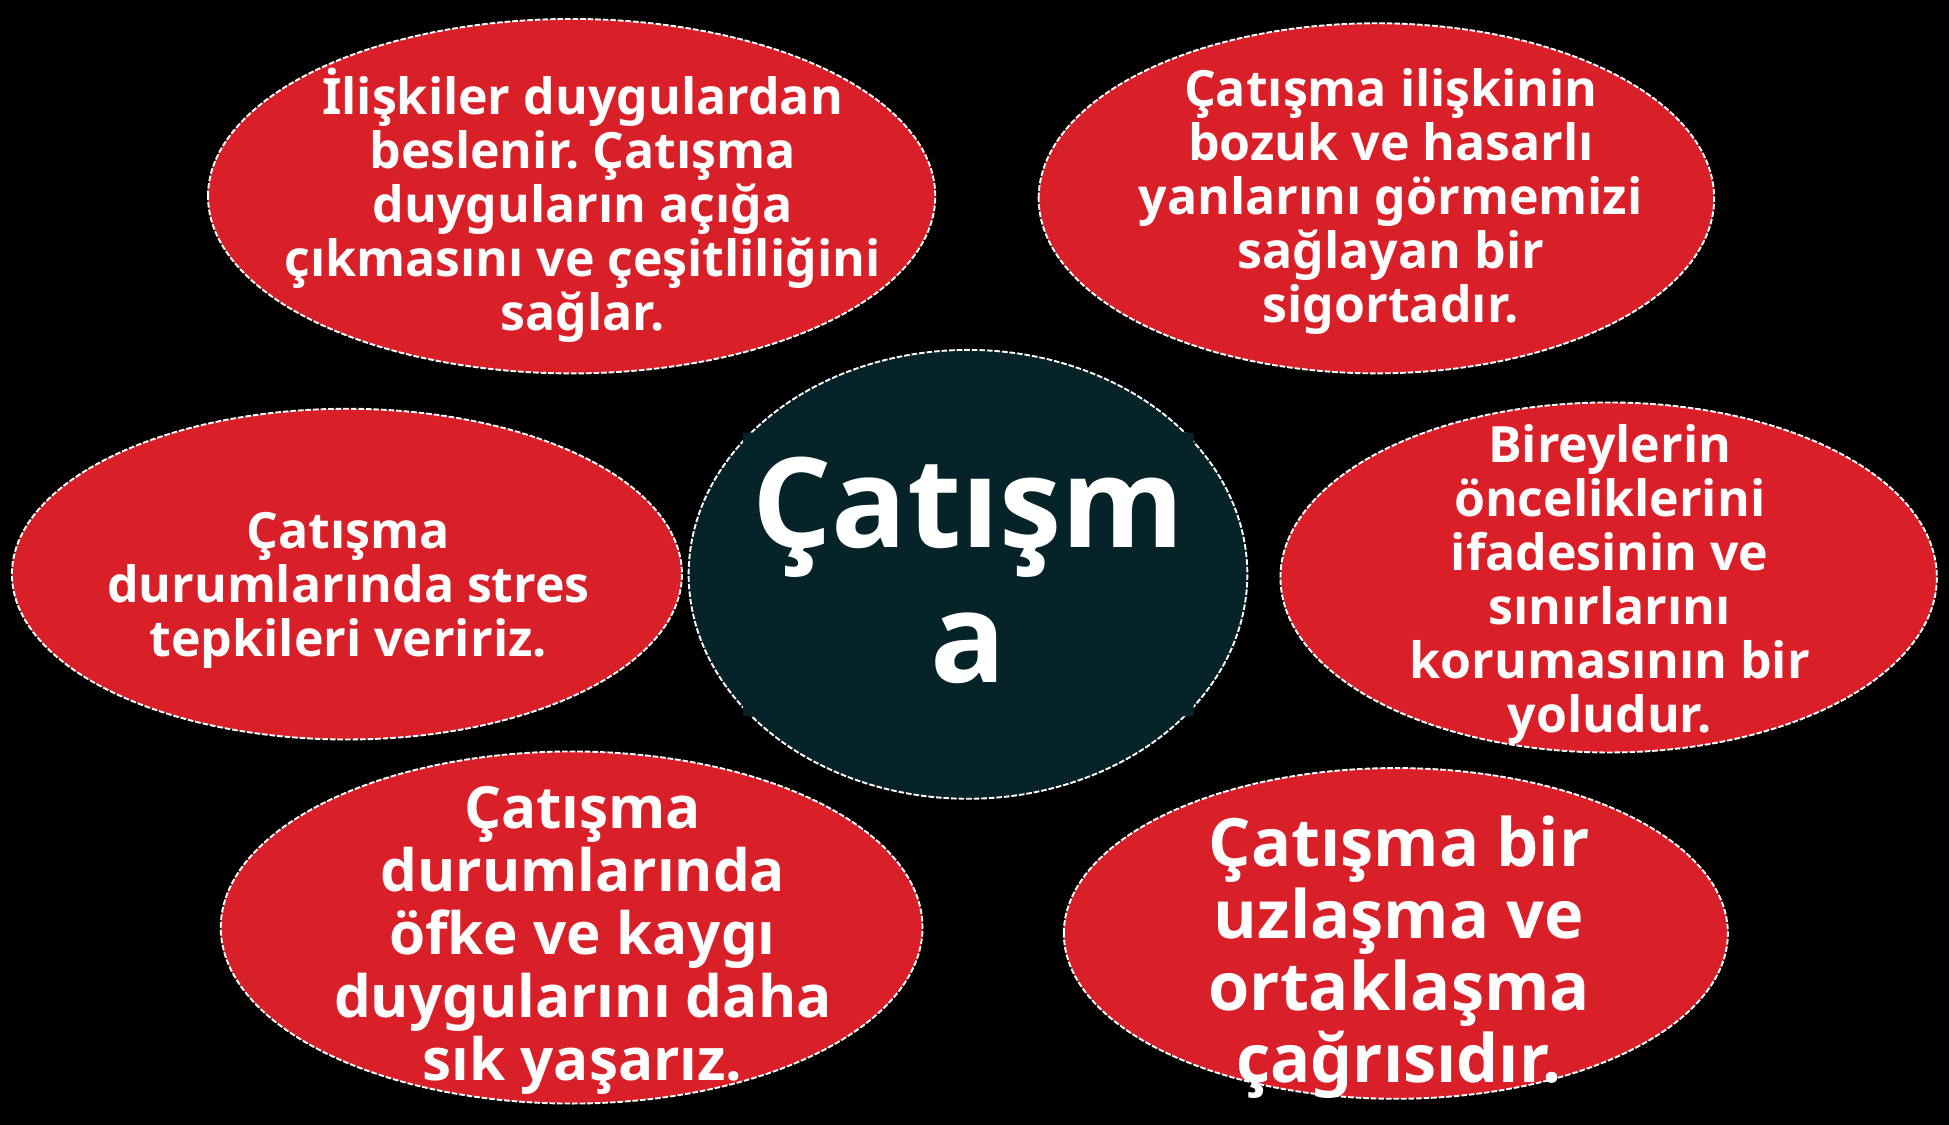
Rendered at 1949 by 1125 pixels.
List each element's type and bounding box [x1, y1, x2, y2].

text_box [688, 349, 1248, 799]
text_box [1063, 767, 1729, 1099]
text_box [1280, 402, 1938, 753]
text_box [207, 18, 936, 374]
text_box [1038, 23, 1715, 374]
text_box [11, 408, 683, 740]
text_box [220, 751, 923, 1104]
